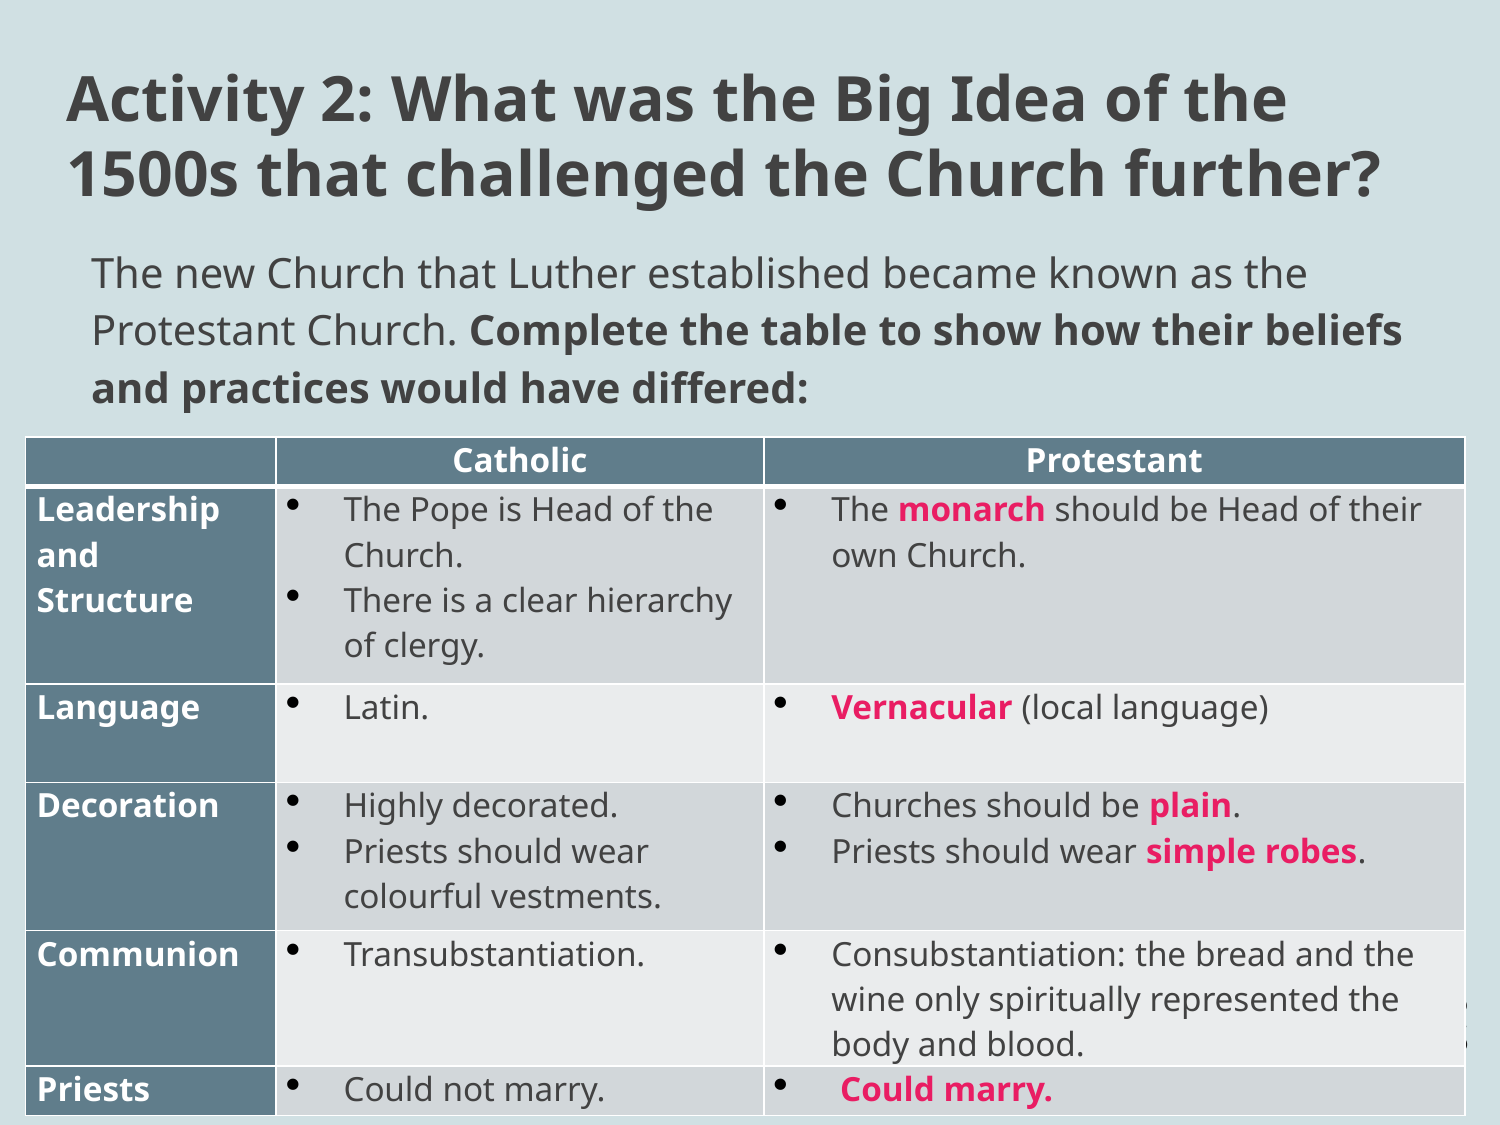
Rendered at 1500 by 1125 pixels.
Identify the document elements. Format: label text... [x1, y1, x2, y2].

table_cell Could not marry. [277, 1067, 763, 1115]
picture [1466, 965, 1476, 1109]
table_cell Communion [26, 931, 275, 1065]
list The new Church that Luther established became known as the Protestant Church. Complete the table to show how their beliefs and practices would have differed: [51, 223, 1465, 436]
title Activity 2: What was the Big Idea of the 1500s that challenged the Church further? [51, 100, 1440, 223]
table_header Catholic [277, 438, 763, 484]
table_cell Churches should be plain. Priests should wear simple robes. [765, 783, 1464, 930]
table_header Protestant [765, 438, 1464, 484]
table_cell Decoration [26, 783, 275, 930]
text_box [24, 24, 1500, 100]
table_cell The Pope is Head of the Church. There is a clear hierarchy of clergy. [277, 489, 763, 683]
table_cell Highly decorated. Priests should wear colourful vestments. [277, 783, 763, 930]
table_cell The monarch should be Head of their own Church. [765, 489, 1464, 683]
table_cell Consubstantiation: the bread and the wine only spiritually represented the body and blood. [765, 931, 1464, 1065]
table_cell Latin. [277, 685, 763, 782]
table_cell Leadership and Structure [26, 489, 275, 683]
table_cell Could marry. [765, 1067, 1464, 1115]
table_cell Priests [26, 1067, 275, 1115]
table_header [26, 438, 275, 484]
table_cell Language [26, 685, 275, 782]
table_cell Transubstantiation. [277, 931, 763, 1065]
table_cell Vernacular (local language) [765, 685, 1464, 782]
